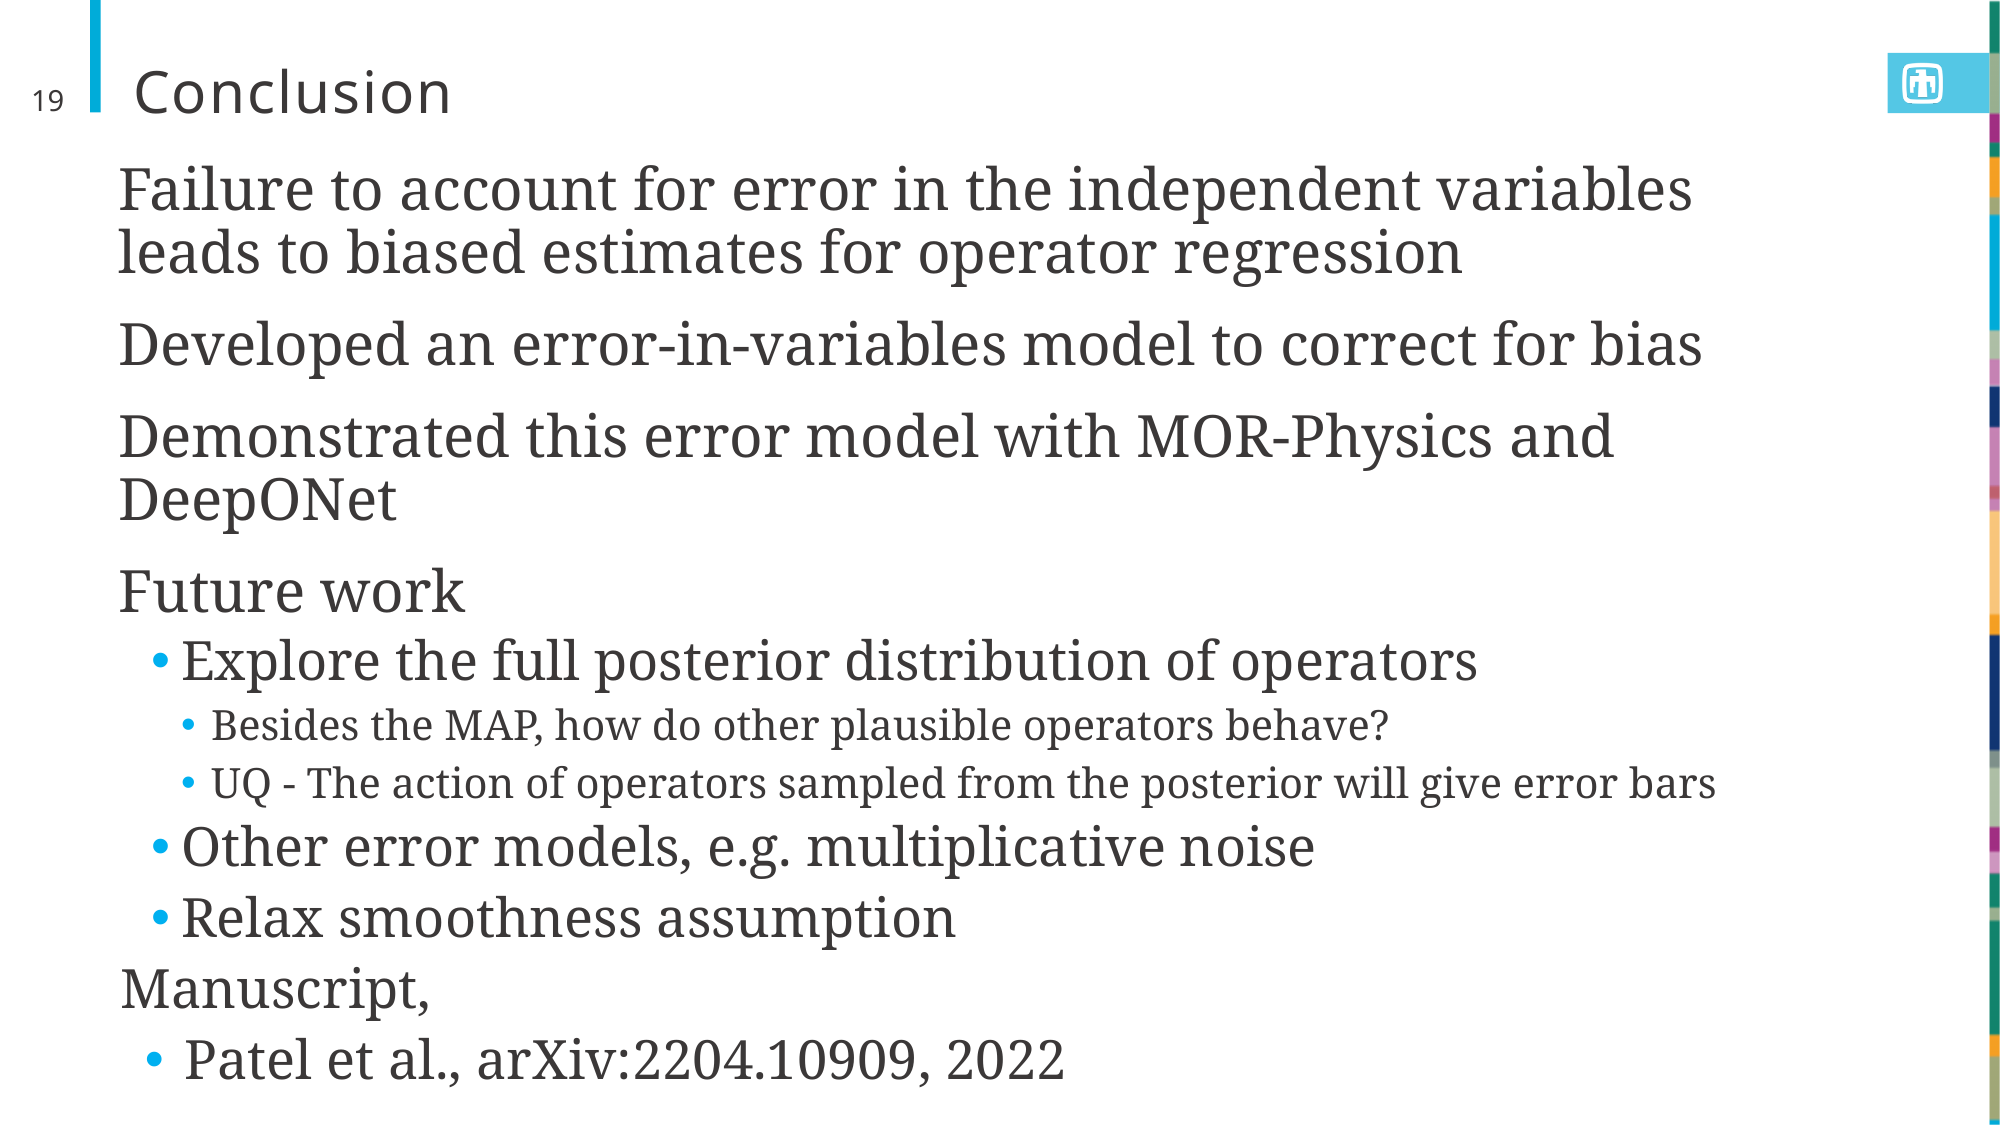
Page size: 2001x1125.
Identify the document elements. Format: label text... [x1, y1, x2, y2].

picture [1990, 1, 1999, 215]
picture [1901, 62, 1944, 104]
picture [1990, 330, 1999, 1120]
slide_number 19 [10, 71, 80, 132]
title Conclusion [118, 58, 1769, 152]
list Failure to account for error in the independent variables leads to biased estimates for operator regression Developed an error-in-variables model to correct for bias Demonstrated this error model with MOR-Physics and DeepONet Future work Explore the full posterior distribution of operators Besides the MAP, how do other plausible operators behave? UQ - The action of operators sampled from the posterior will give error bars Other error models, e.g. multiplicative noise Relax smoothness assumption Manuscript, Patel et al., arXiv:2204.10909, 2022 [118, 152, 1769, 1125]
